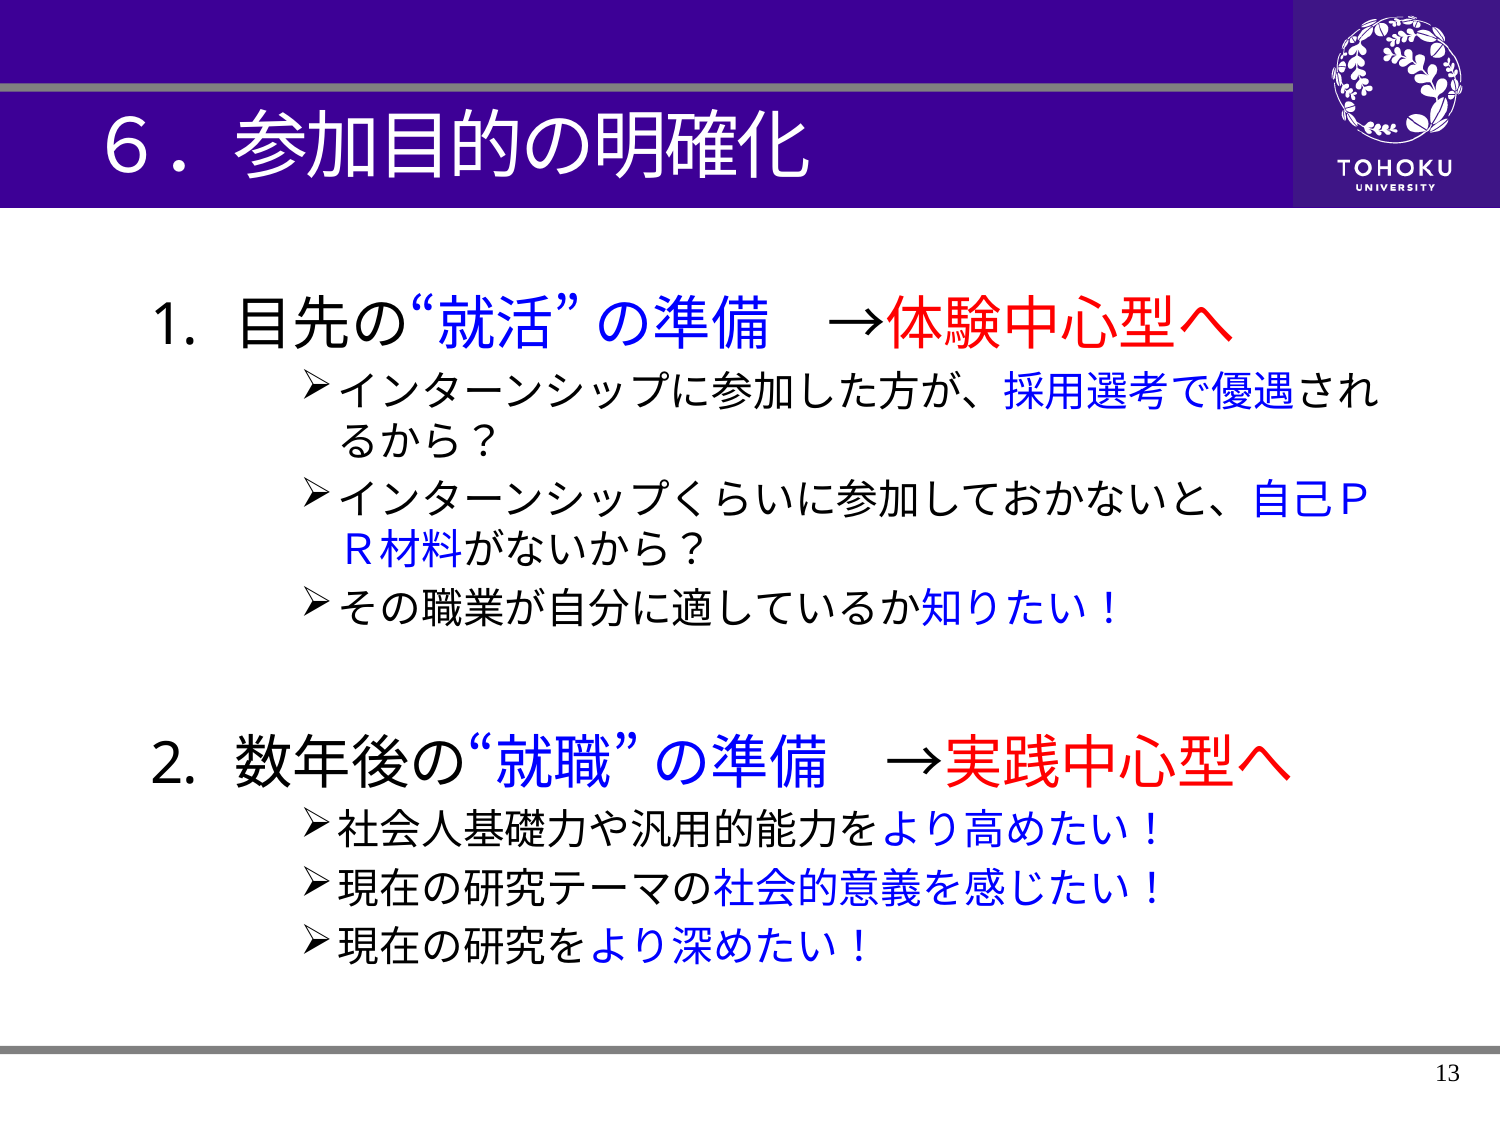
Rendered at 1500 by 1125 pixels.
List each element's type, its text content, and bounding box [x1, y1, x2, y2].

text_box 目先の“就活” の準備 →体験中心型へ インターンシップに参加した方が、採用選考で優遇されるから？ インターンシップくらいに参加しておかないと、自己ＰＲ材料がないから？ その職業が自分に適しているか知りたい！ 数年後の“就職” の準備 →実践中心型へ 社会人基礎力や汎用的能力をより高めたい！ 現在の研究テーマの社会的意義を感じたい！ 現在の研究をより深めたい！ [135, 278, 1412, 1025]
text_box ６．参加目的の明確化 [0, 89, 1294, 208]
picture [1293, 0, 1500, 207]
text_box 13 [1399, 1049, 1496, 1124]
